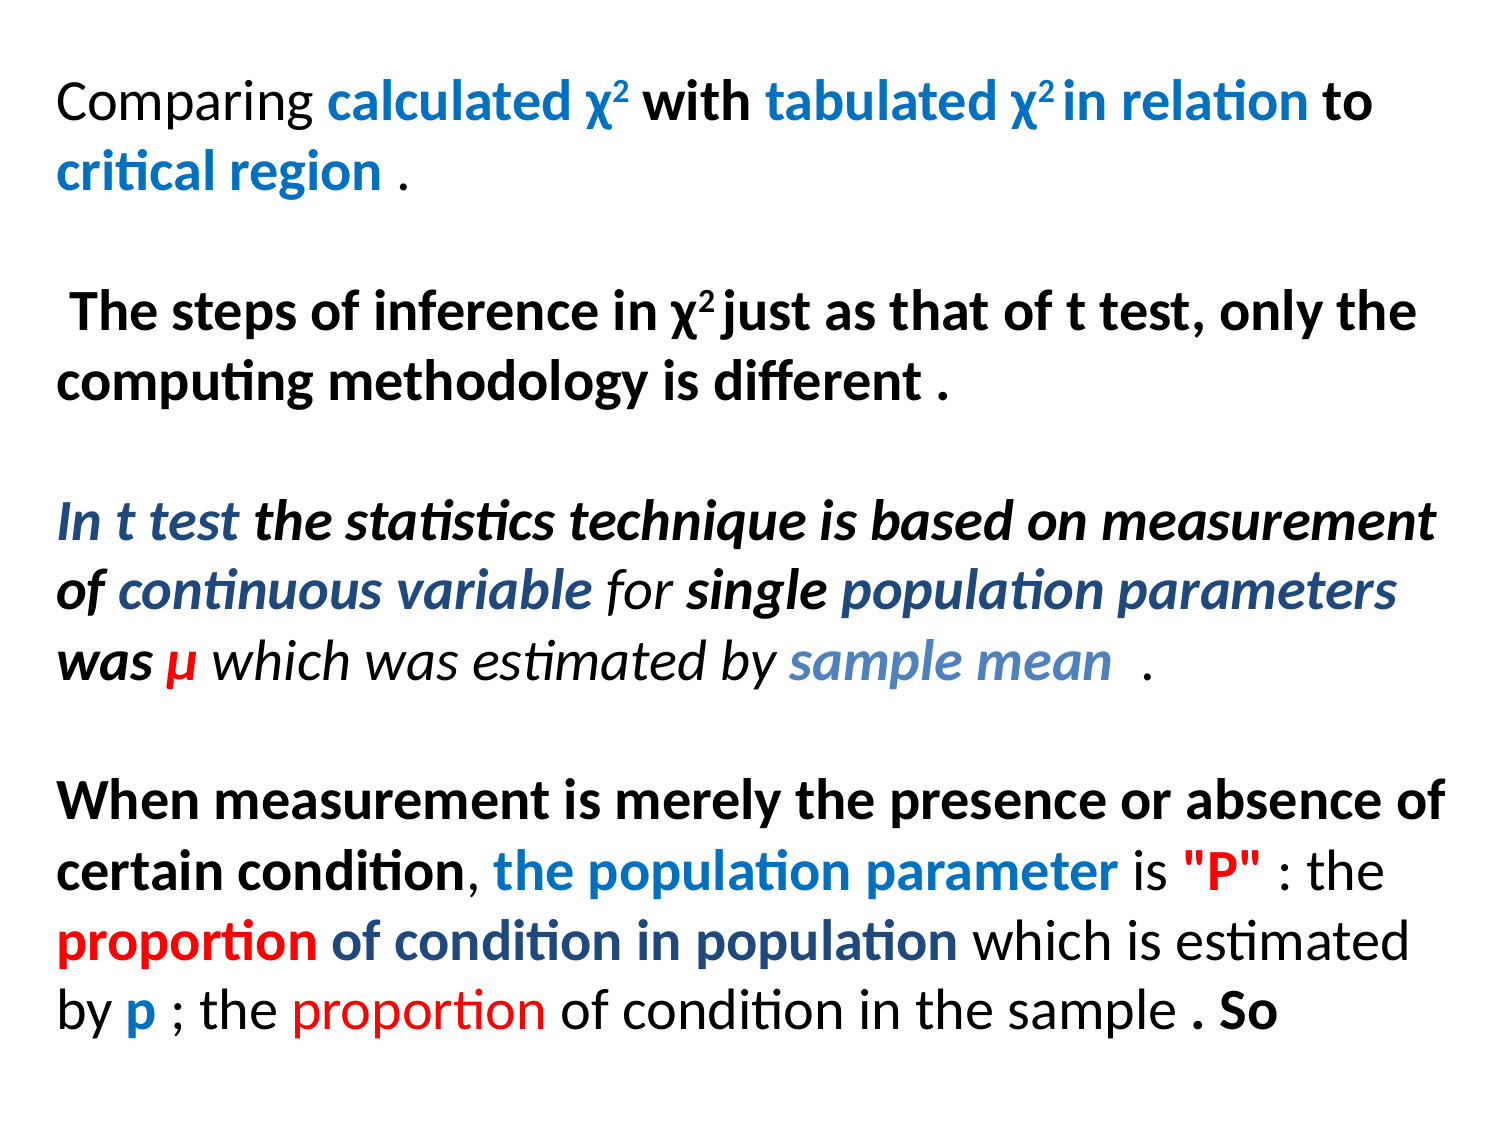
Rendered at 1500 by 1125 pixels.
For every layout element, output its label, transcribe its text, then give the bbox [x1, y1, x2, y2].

text_box Comparing calculated χ2 with tabulated χ2 in relation to critical region . The steps of inference in χ2 just as that of t test, only the computing methodology is different . In t test the statistics technique is based on measurement of continuous variable for single population parameters was μ which was estimated by sample mean . When measurement is merely the presence or absence of certain condition, the population parameter is "P" : the proportion of condition in population which is estimated by p ; the proportion of condition in the sample . So [41, 54, 1483, 1049]
